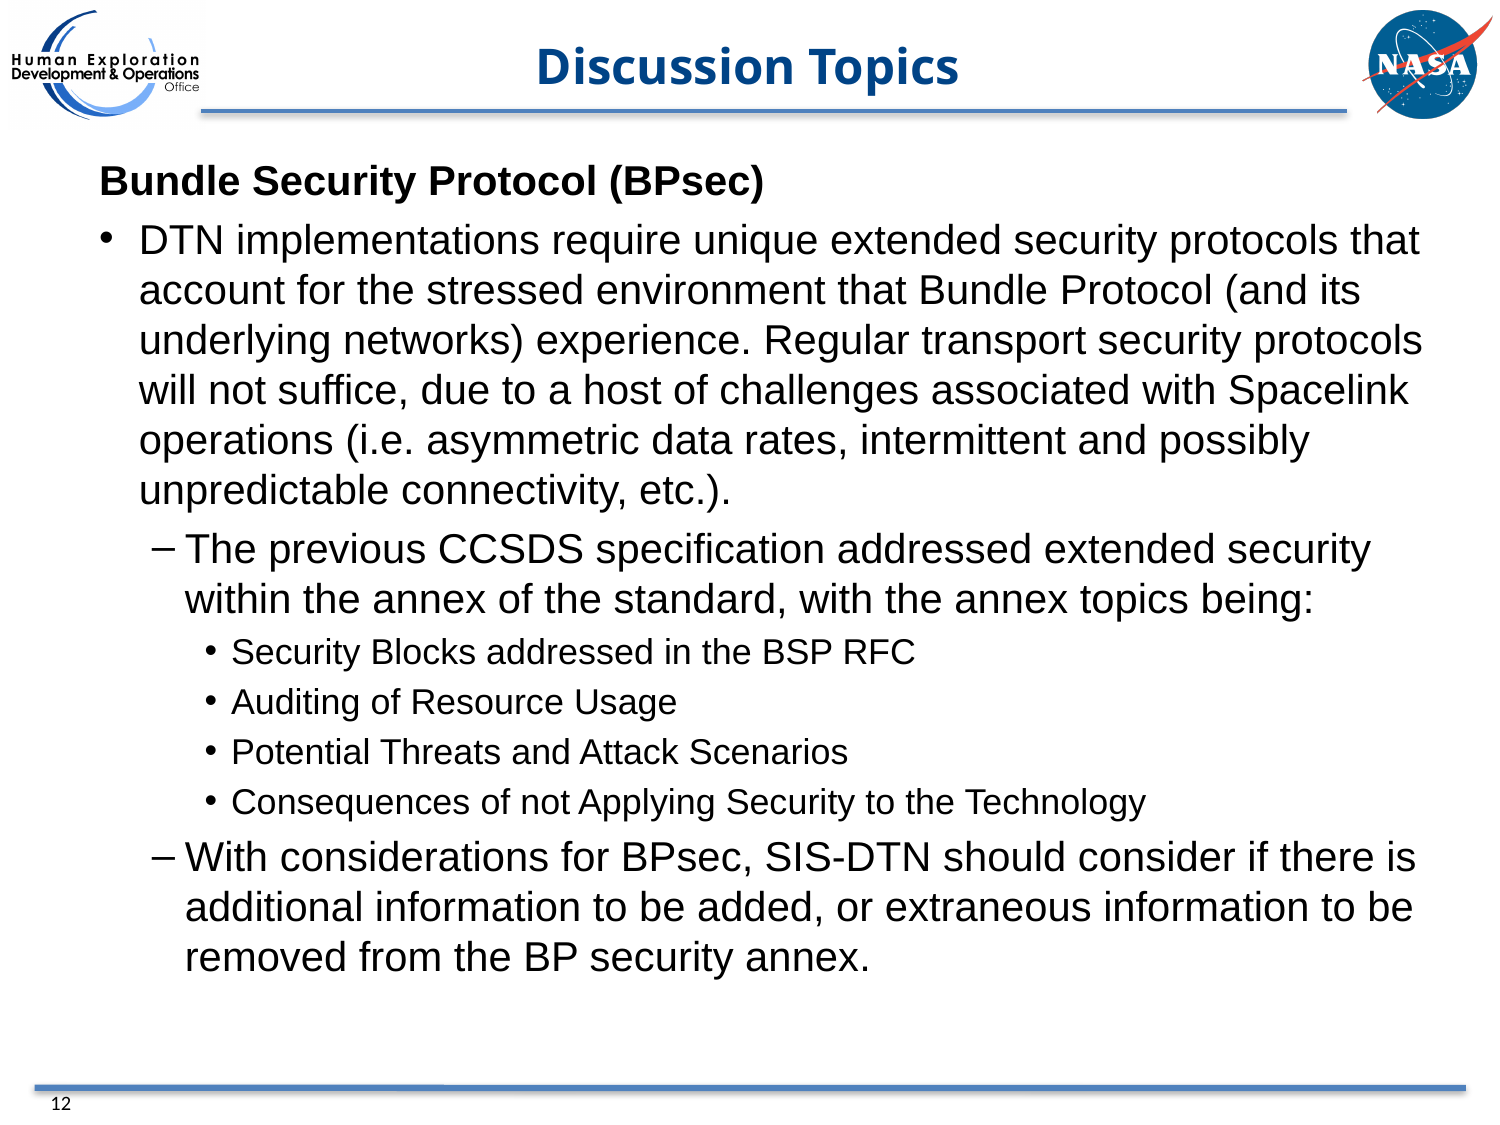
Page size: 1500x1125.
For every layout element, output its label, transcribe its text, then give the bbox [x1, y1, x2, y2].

picture [8, 0, 206, 130]
title Discussion Topics [217, 18, 1291, 112]
list Bundle Security Protocol (BPsec) DTN implementations require unique extended security protocols that account for the stressed environment that Bundle Protocol (and its underlying networks) experience. Regular transport security protocols will not suffice, due to a host of challenges associated with Spacelink operations (i.e. asymmetric data rates, intermittent and possibly unpredictable connectivity, etc.). The previous CCSDS specification addressed extended security within the annex of the standard, with the annex topics being: Security Blocks addressed in the BSP RFC Auditing of Resource Usage Potential Threats and Attack Scenarios Consequences of not Applying Security to the Technology With considerations for BPsec, SIS-DTN should consider if there is additional information to be added, or extraneous information to be removed from the BP security annex. [84, 146, 1453, 1066]
picture [1362, 10, 1493, 119]
